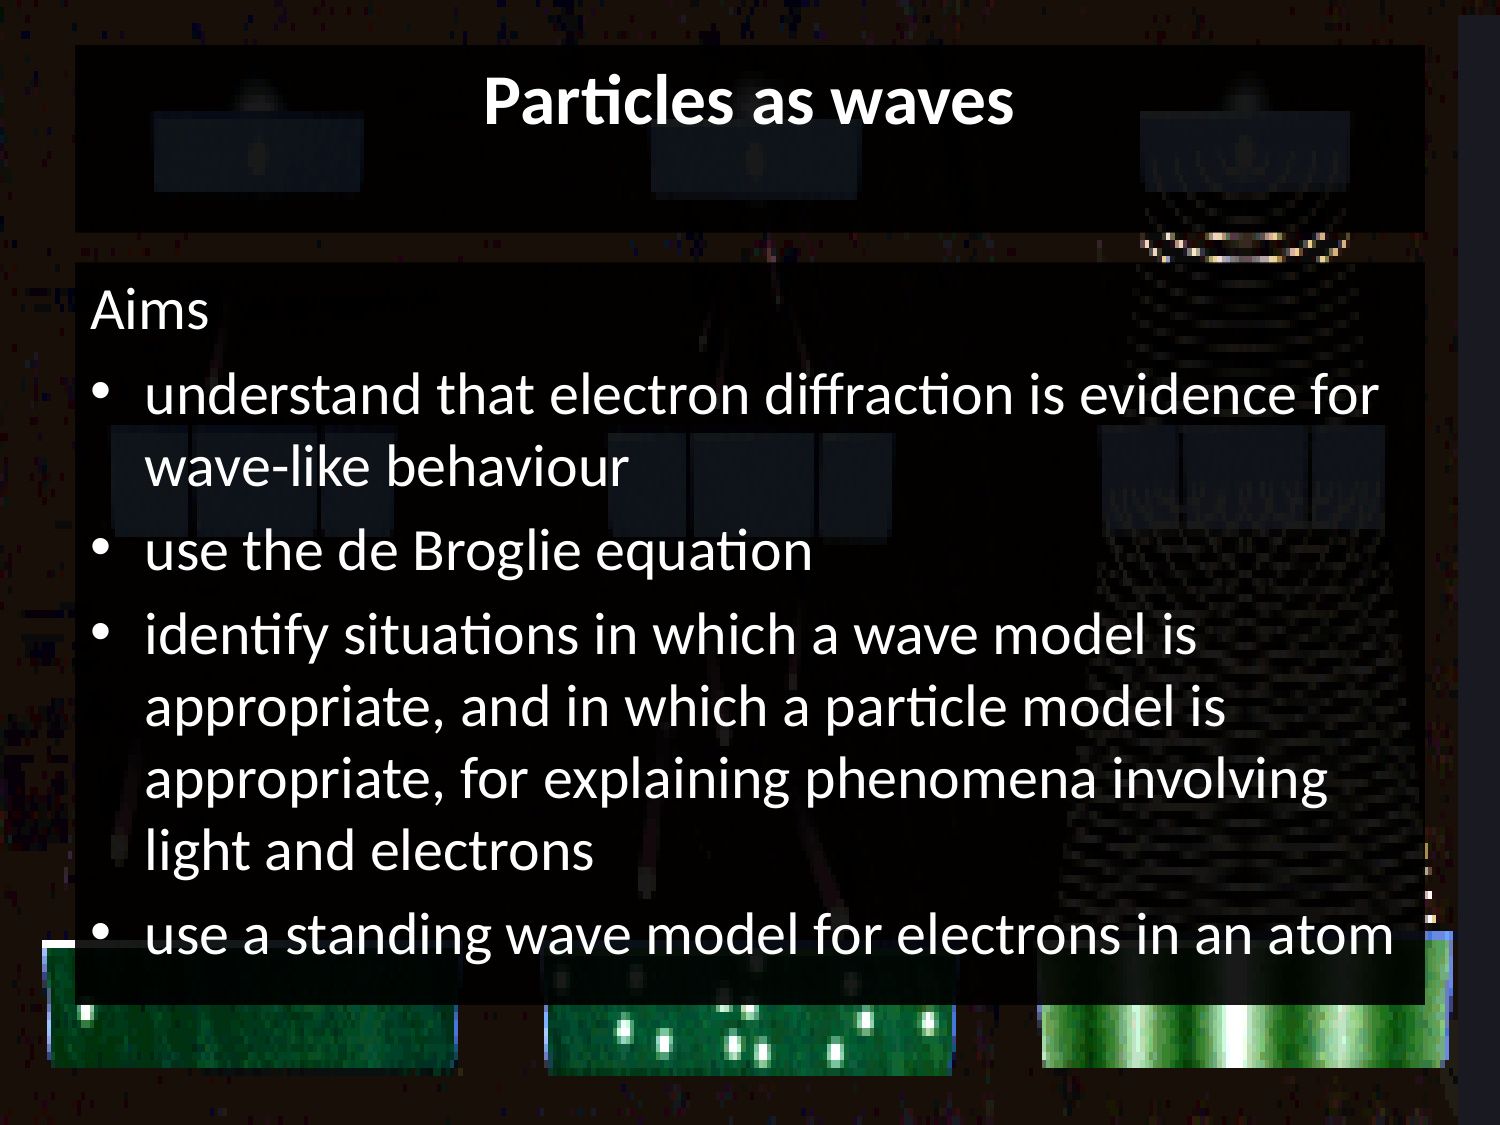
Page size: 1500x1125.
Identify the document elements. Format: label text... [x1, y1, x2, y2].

list Aims understand that electron diffraction is evidence for wave-like behaviour use the de Broglie equation identify situations in which a wave model is appropriate, and in which a particle model is appropriate, for explaining phenomena involving light and electrons use a standing wave model for electrons in an atom [75, 262, 1425, 1005]
picture [0, 0, 1500, 1125]
title Particles as waves [75, 45, 1425, 233]
